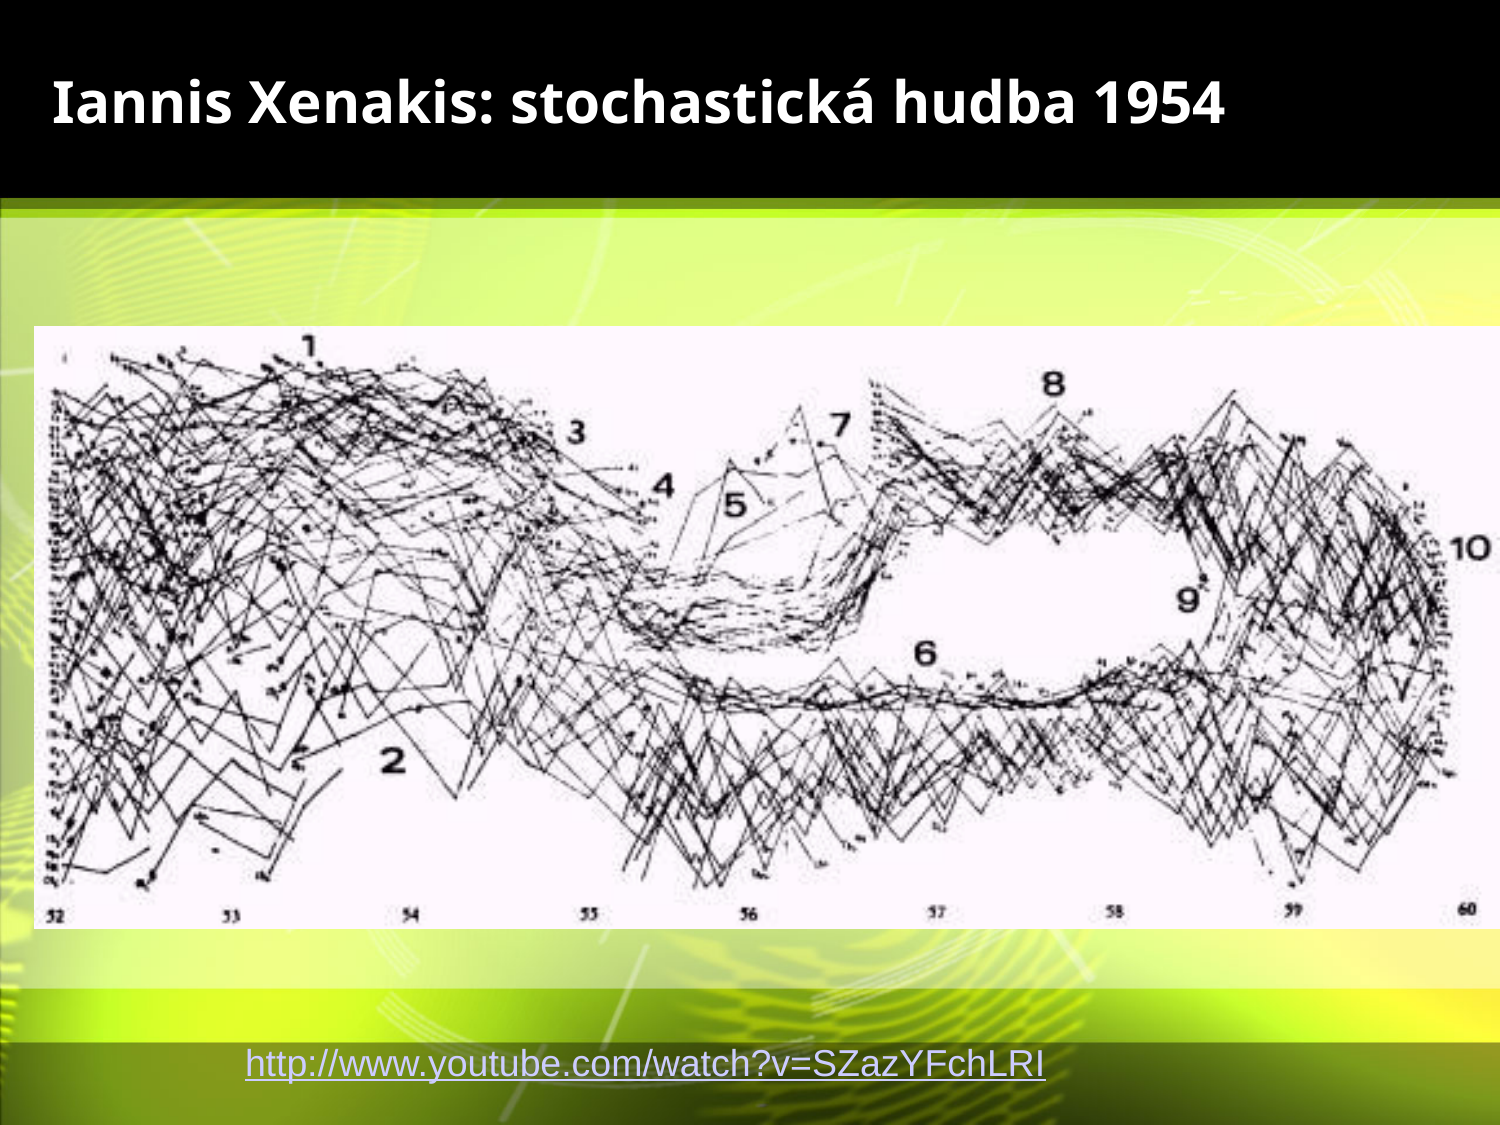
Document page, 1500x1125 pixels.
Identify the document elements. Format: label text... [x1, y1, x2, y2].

picture [0, 0, 1500, 1125]
text_box http://www.youtube.com/watch?v=SZazYFchLRI [230, 1031, 1211, 1092]
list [33, 326, 1500, 929]
title Iannis Xenakis: stochastická hudba 1954 [37, 37, 1459, 163]
